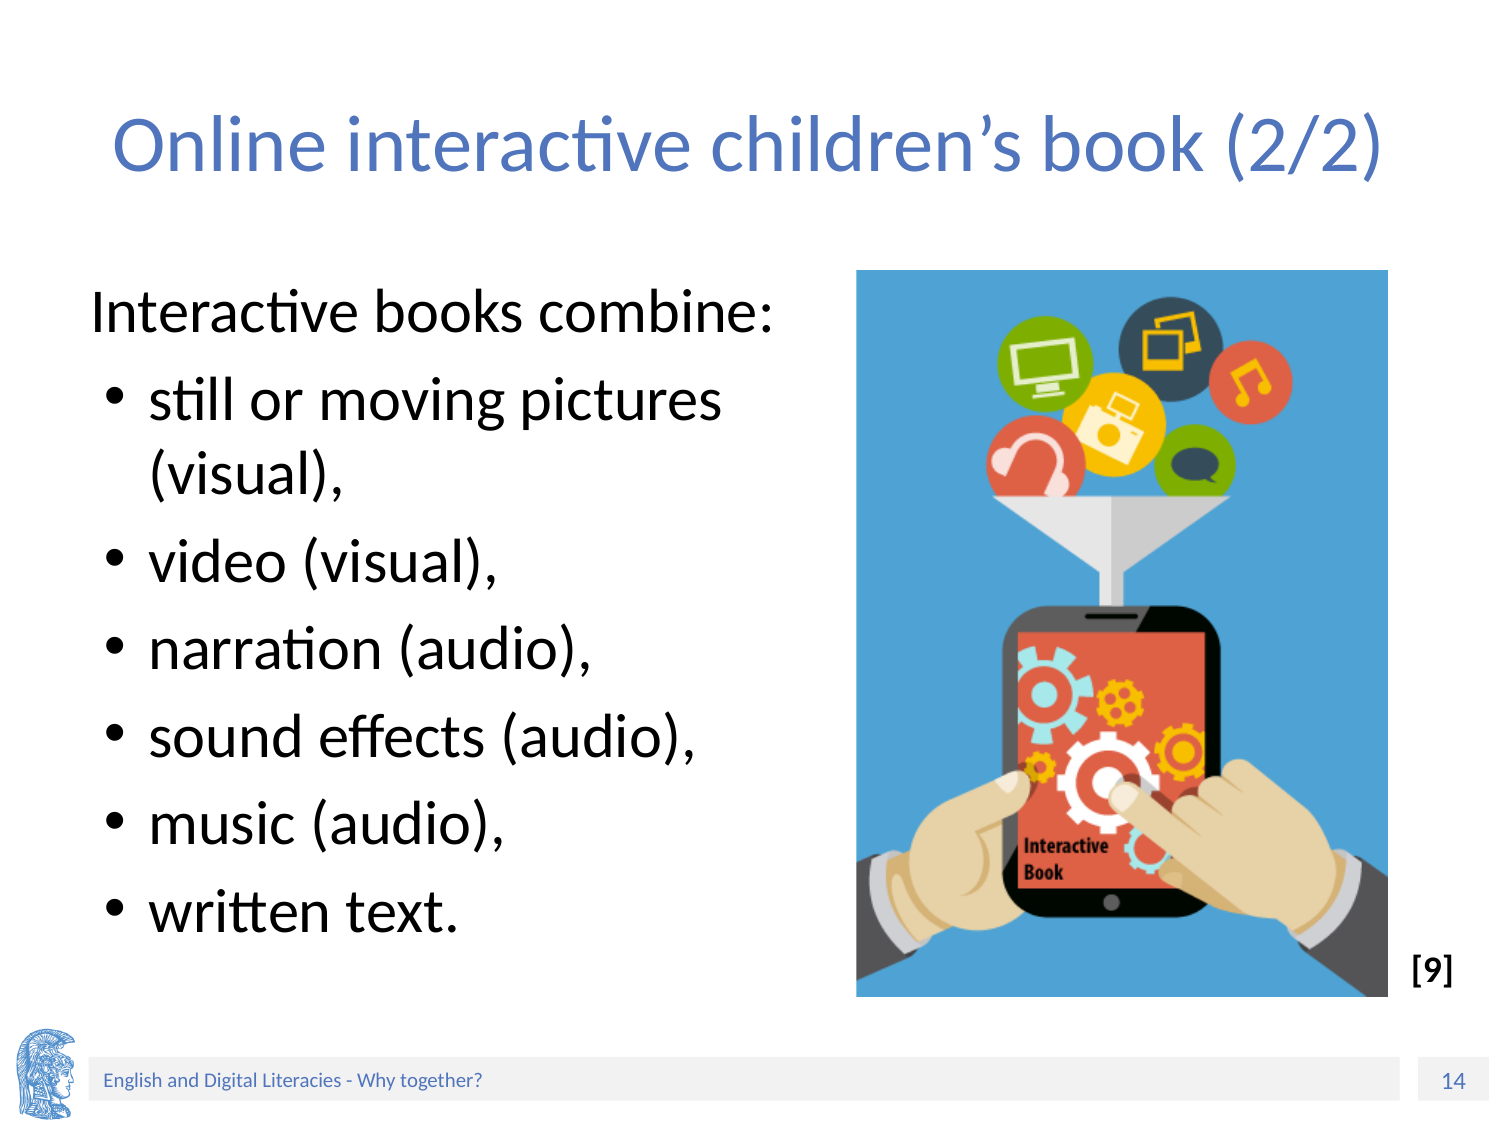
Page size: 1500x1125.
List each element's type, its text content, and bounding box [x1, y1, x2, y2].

title Online interactive children’s book (2/2) [75, 45, 1425, 233]
list Interactive books combine: still or moving pictures (visual), video (visual), narration (audio), sound effects (audio), music (audio), written text. [75, 262, 809, 1005]
text_box [9] [1395, 937, 1500, 997]
picture [9, 1025, 81, 1120]
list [856, 270, 1389, 997]
